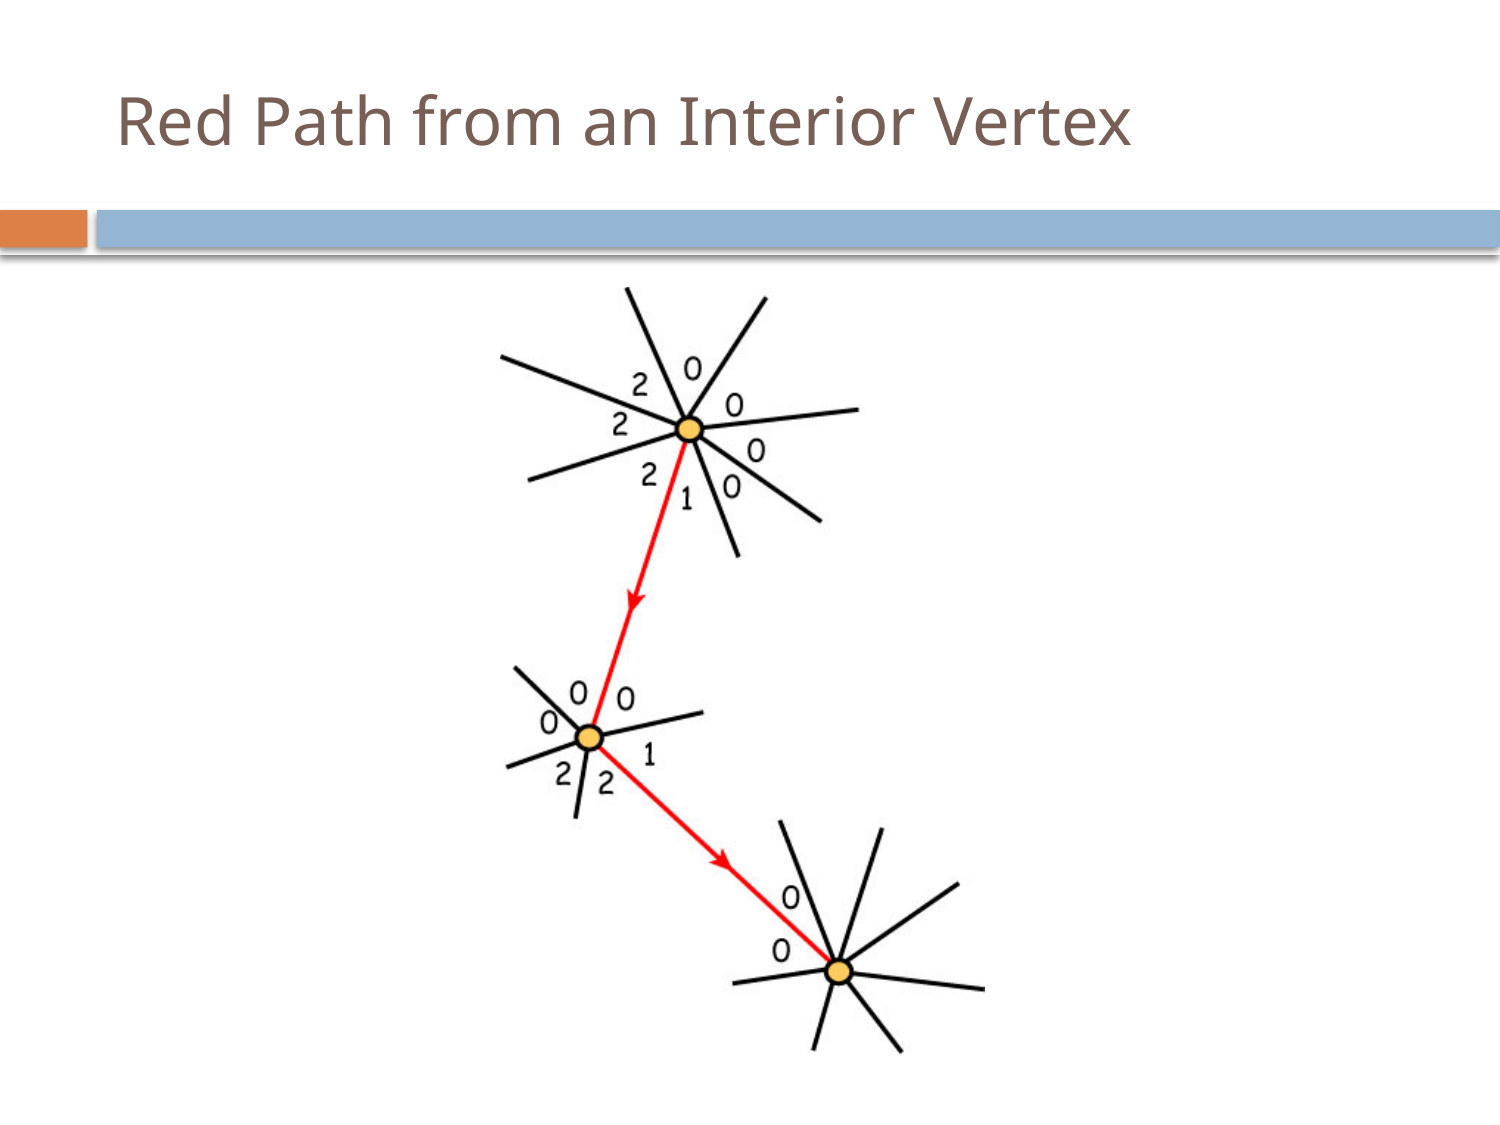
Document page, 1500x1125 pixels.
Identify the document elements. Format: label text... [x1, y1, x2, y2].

title Red Path from an Interior Vertex [100, 37, 1438, 200]
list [499, 287, 985, 1055]
